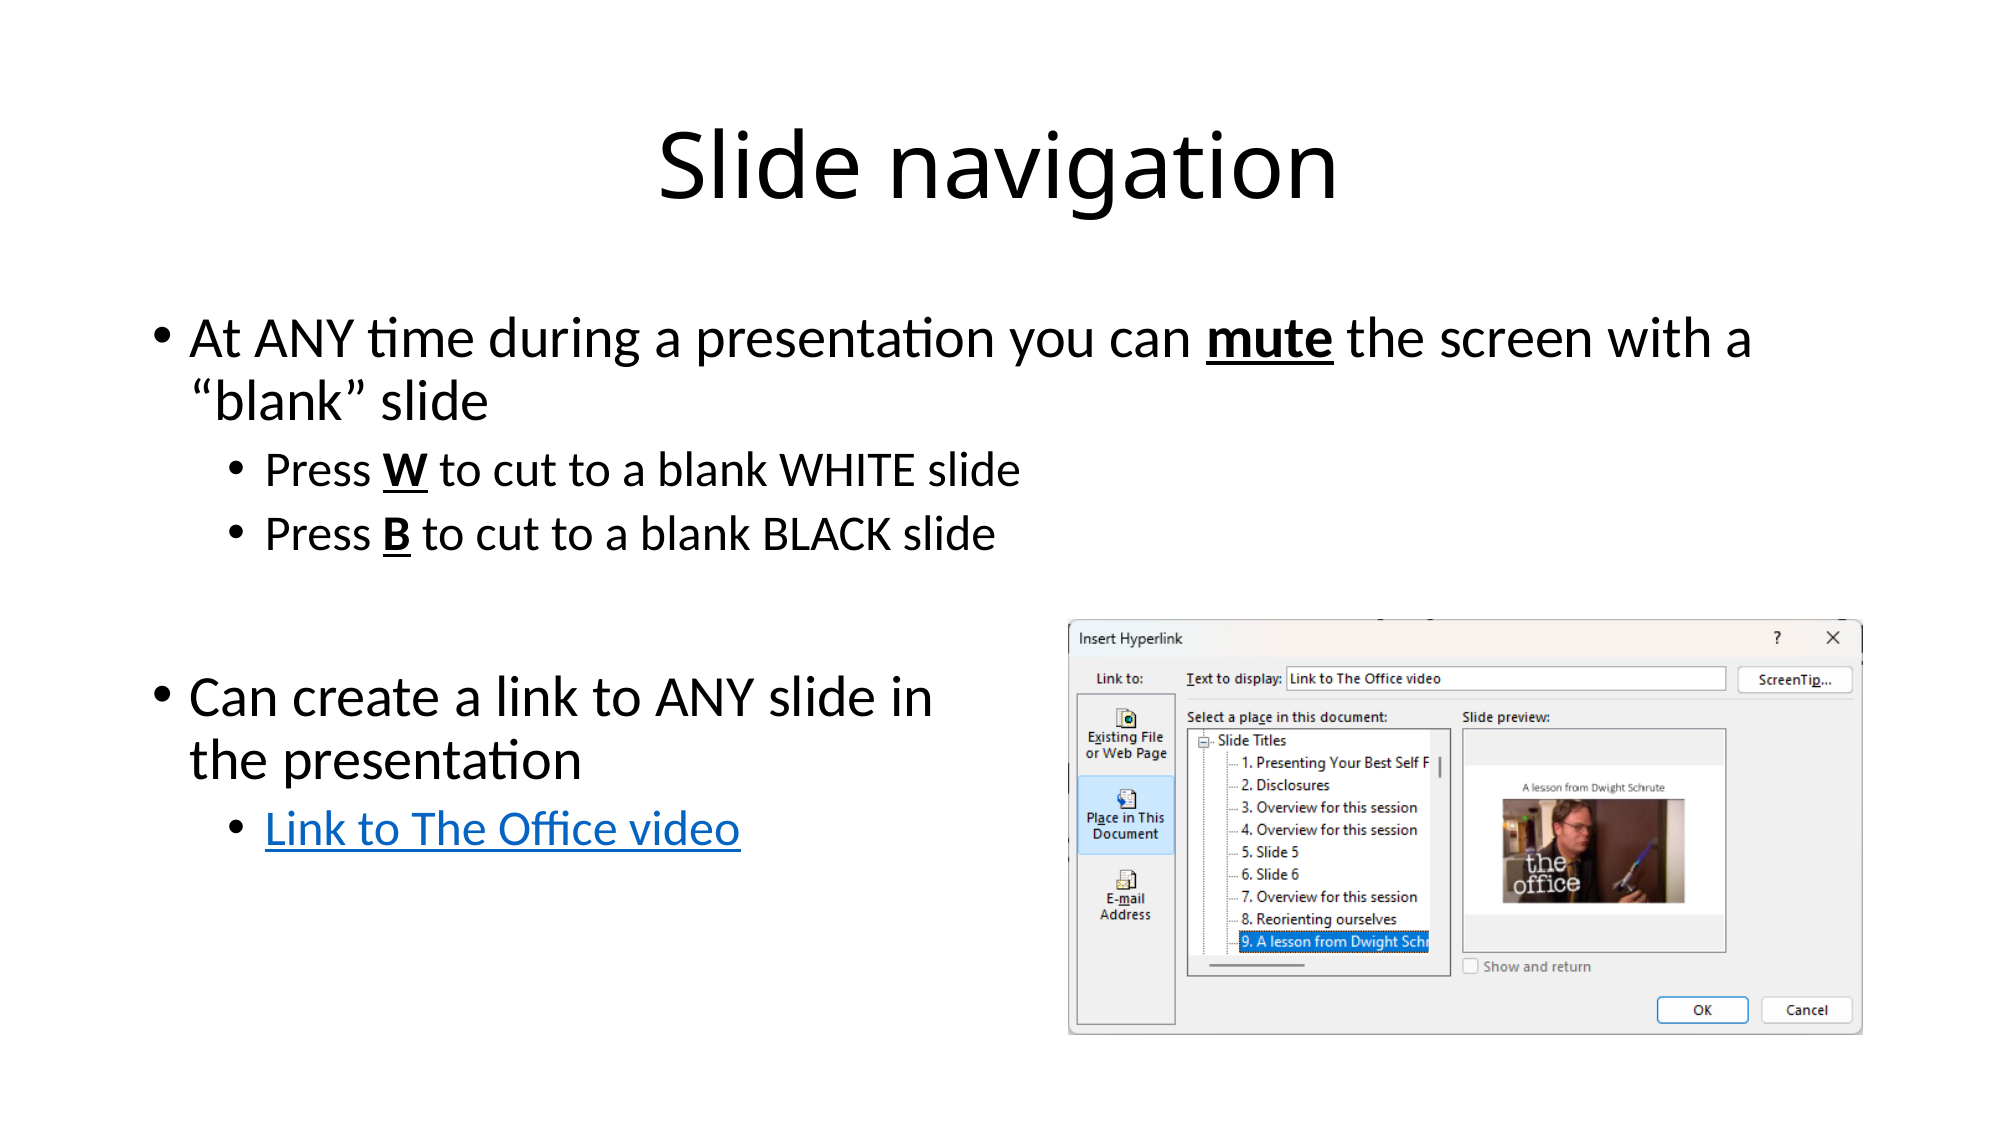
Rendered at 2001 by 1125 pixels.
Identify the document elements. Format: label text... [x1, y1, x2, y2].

list At ANY time during a presentation you can mute the screen with a “blank” slide Press W to cut to a blank WHITE slide Press B to cut to a blank BLACK slide Can create a link to ANY slide in the presentation Link to The Office video [137, 299, 1863, 1014]
picture [1068, 619, 1863, 1035]
title Slide navigation [137, 59, 1863, 278]
